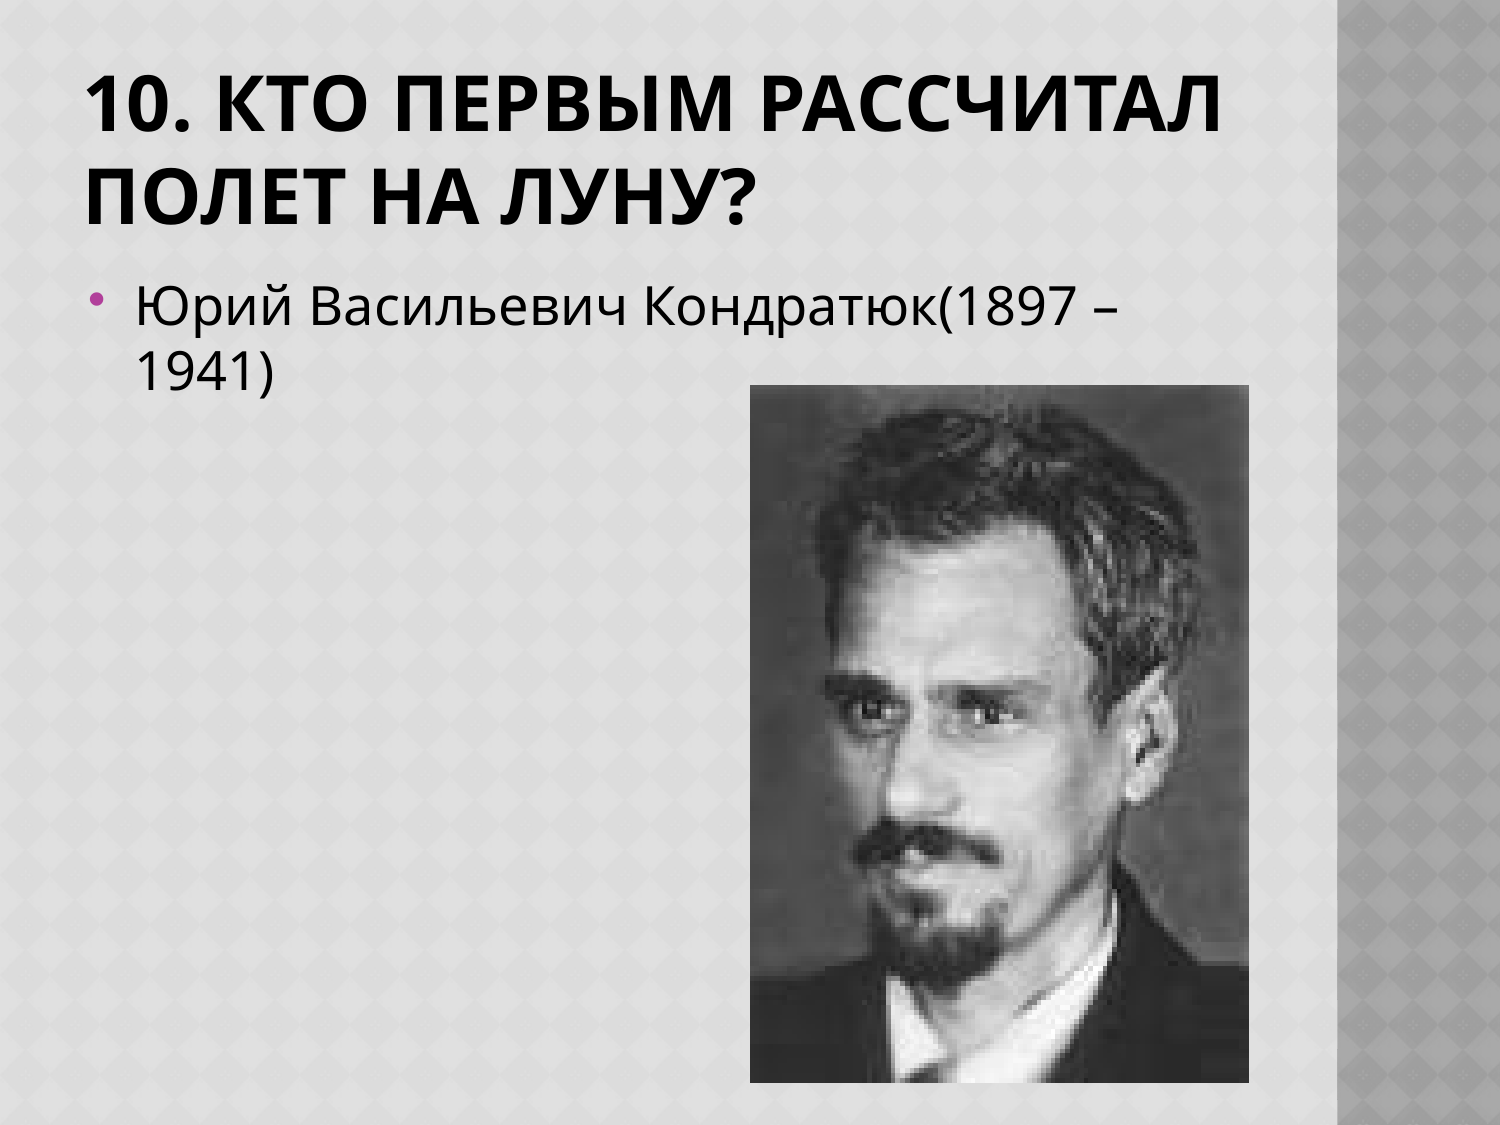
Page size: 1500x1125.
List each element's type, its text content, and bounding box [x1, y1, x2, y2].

title 10. Кто первым рассчитал полет на Луну? [75, 52, 1263, 240]
list Юрий Васильевич Кондратюк(1897 – 1941) [74, 263, 1263, 1060]
picture [749, 384, 1249, 1083]
